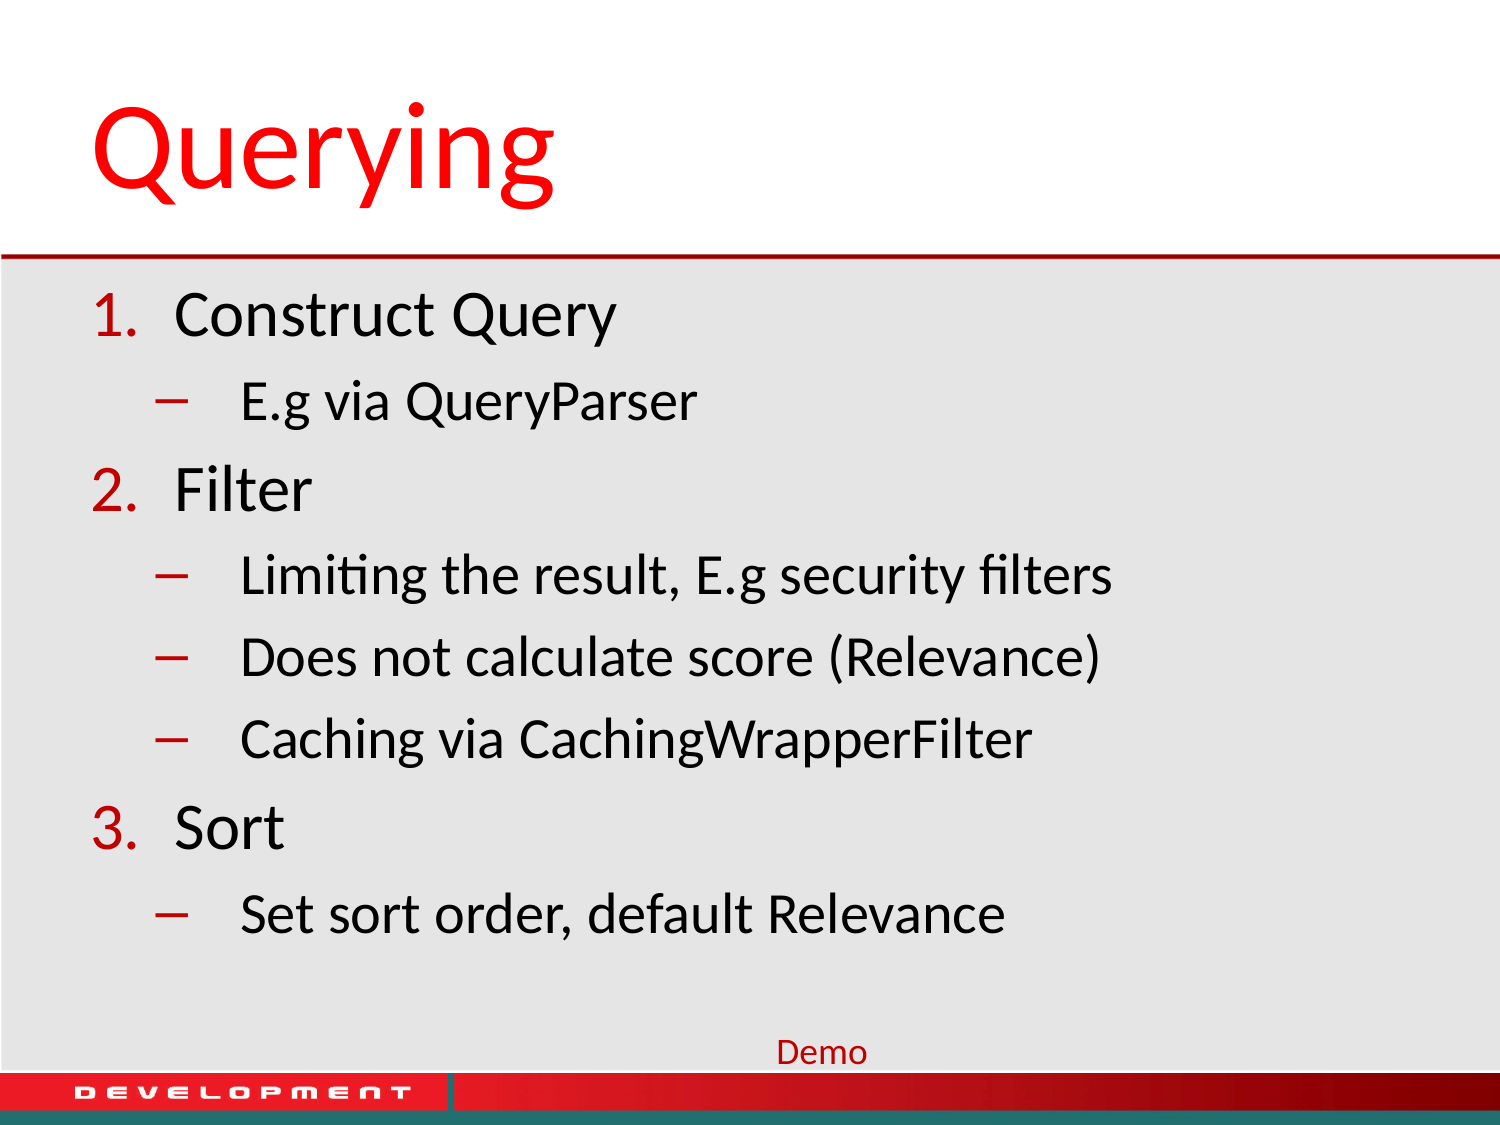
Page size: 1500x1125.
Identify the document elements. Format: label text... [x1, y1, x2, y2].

text_box Demo [761, 1019, 914, 1080]
title Querying [75, 45, 1425, 233]
picture [0, 253, 1500, 1072]
picture [0, 1073, 1500, 1125]
list Construct Query E.g via QueryParser Filter Limiting the result, E.g security filters Does not calculate score (Relevance) Caching via CachingWrapperFilter Sort Set sort order, default Relevance [75, 262, 1425, 1005]
